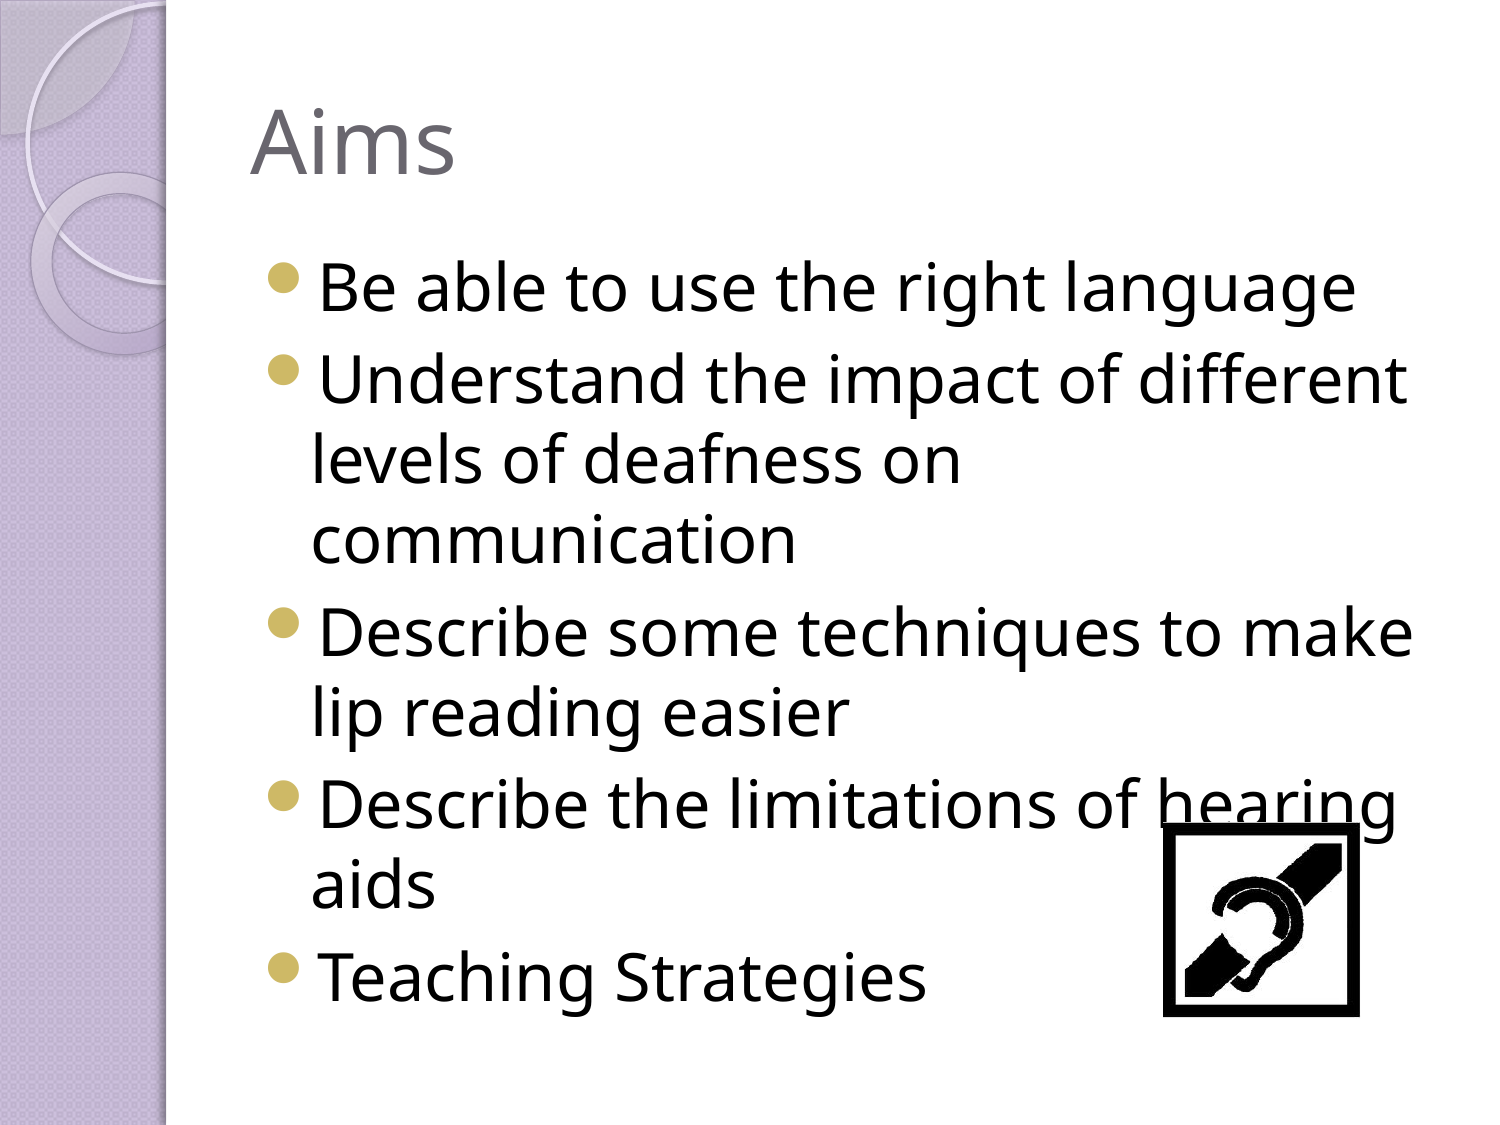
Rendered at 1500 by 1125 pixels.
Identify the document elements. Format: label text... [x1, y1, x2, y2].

list Be able to use the right language Understand the impact of different levels of deafness on communication Describe some techniques to make lip reading easier Describe the limitations of hearing aids Teaching Strategies [235, 237, 1466, 1025]
title Aims [235, 45, 1466, 233]
picture [1163, 822, 1361, 1019]
